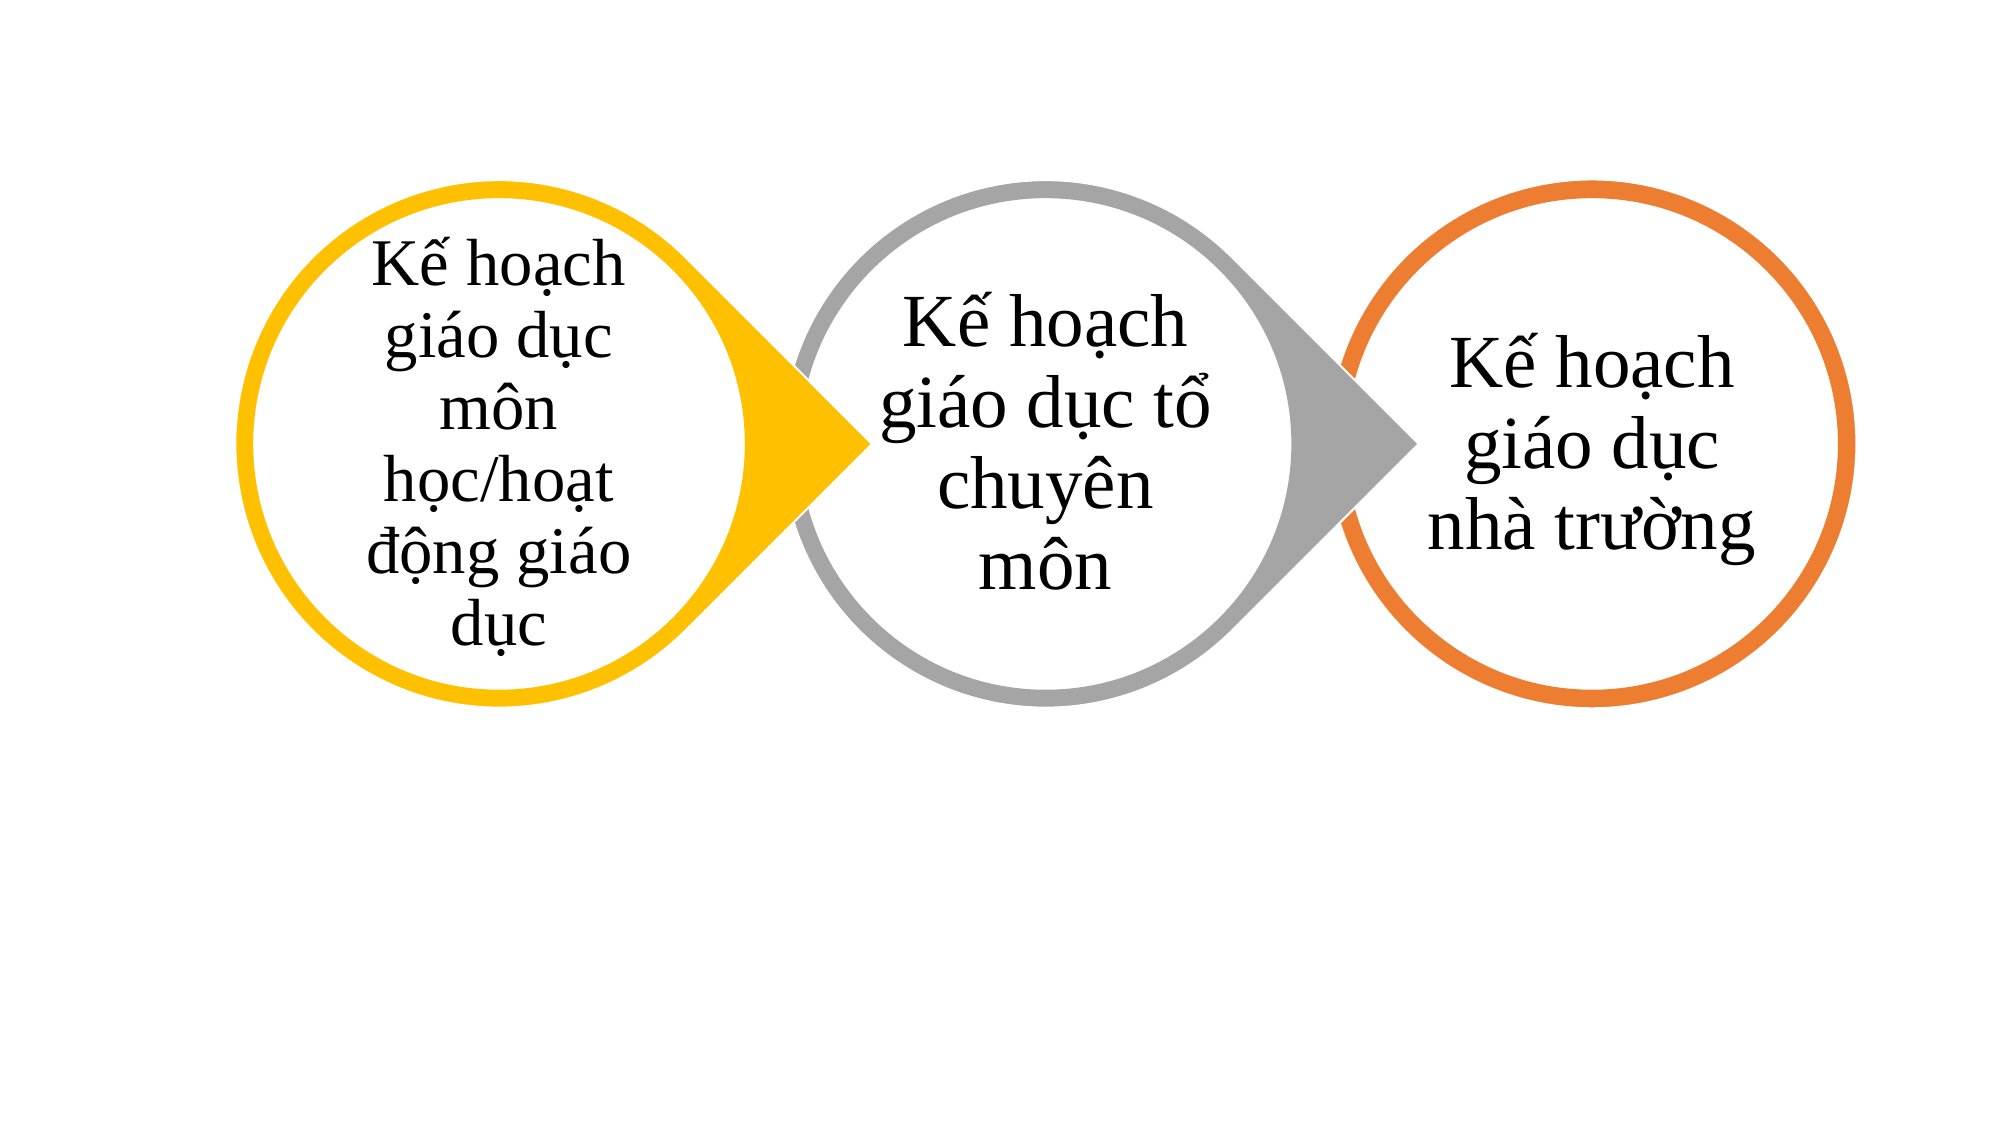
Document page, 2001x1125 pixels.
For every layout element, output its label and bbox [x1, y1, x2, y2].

text_box [781, 180, 1310, 708]
text_box [1327, 179, 1857, 709]
text_box [235, 180, 763, 708]
